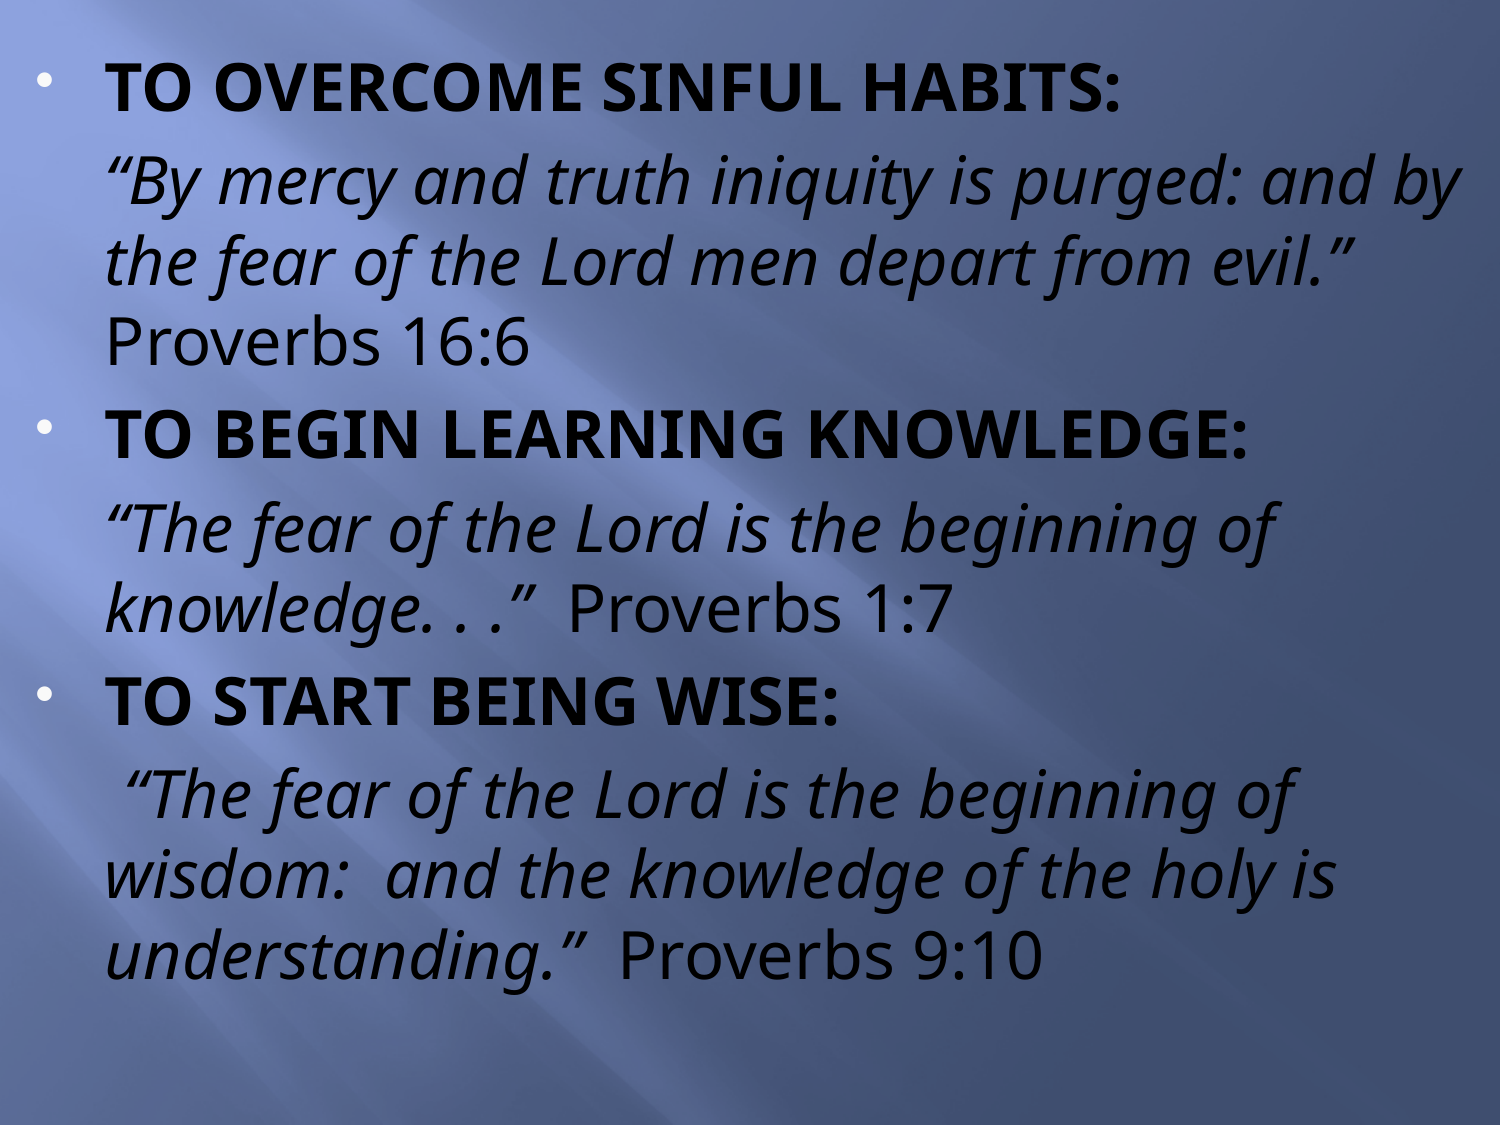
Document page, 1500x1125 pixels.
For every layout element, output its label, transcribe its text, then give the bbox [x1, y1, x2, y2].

list To overcome sinful habits: “By mercy and truth iniquity is purged: and by the fear of the Lord men depart from evil.” Proverbs 16:6 To begin learning knowledge: “The fear of the Lord is the beginning of knowledge. . .” Proverbs 1:7 To start being wise: “The fear of the Lord is the beginning of wisdom: and the knowledge of the holy is understanding.” Proverbs 9:10 [0, 37, 1500, 1125]
